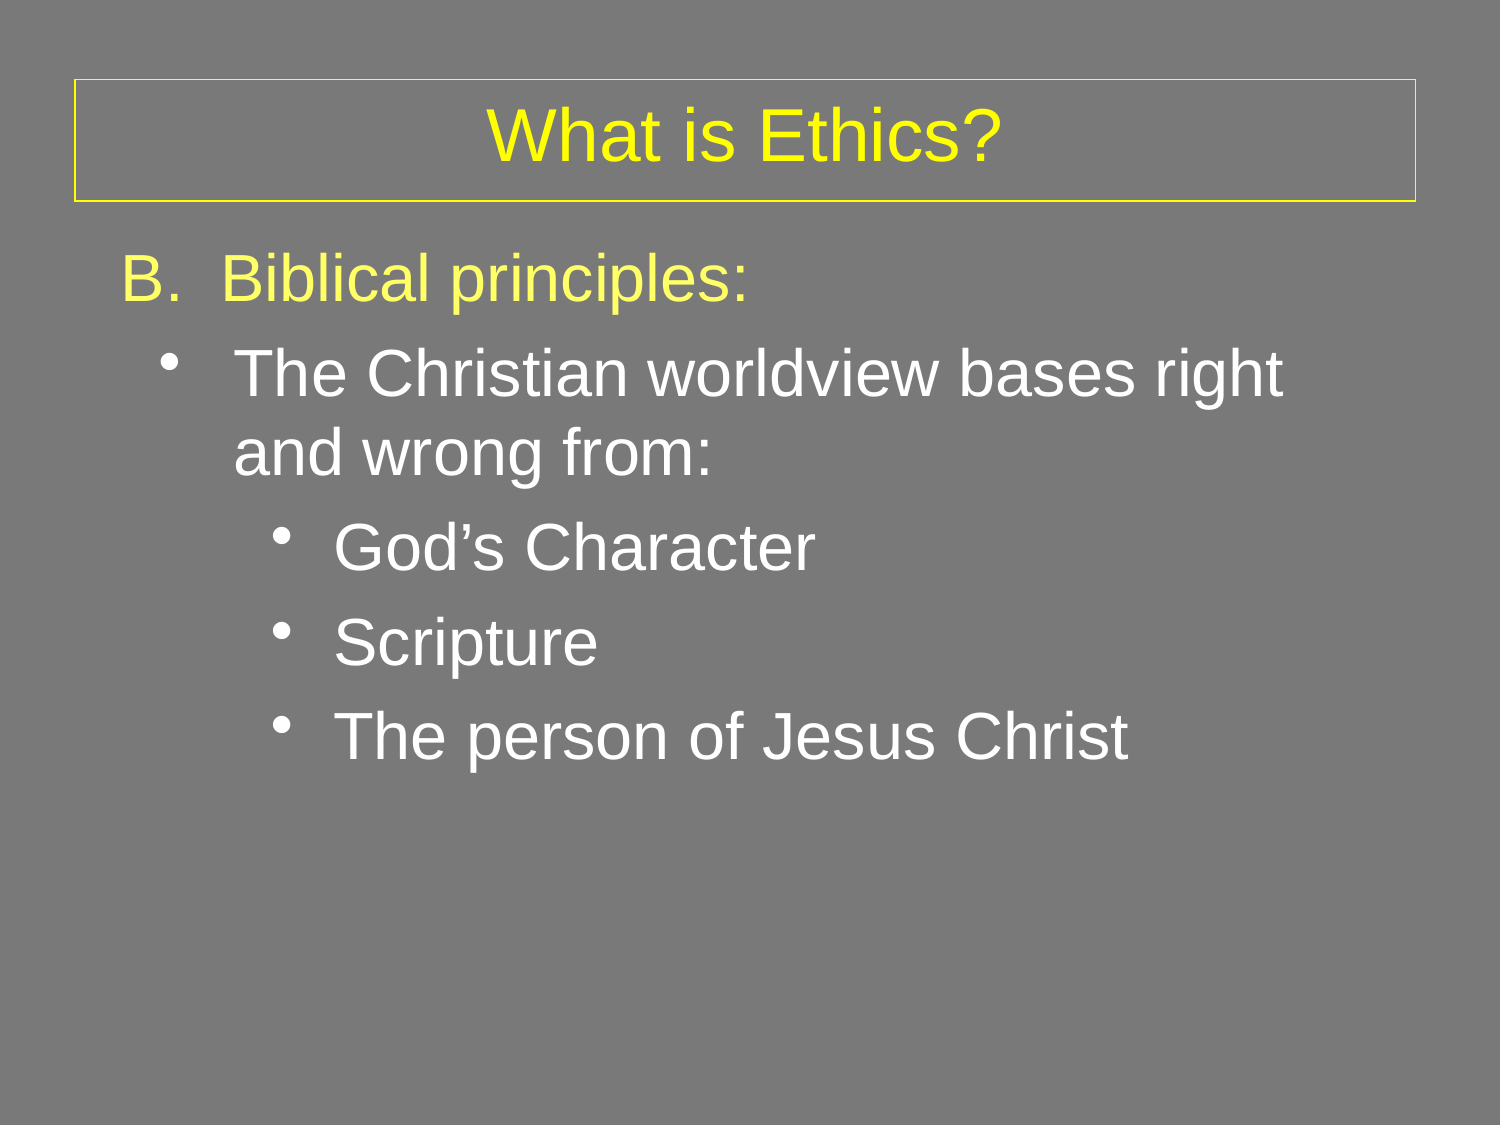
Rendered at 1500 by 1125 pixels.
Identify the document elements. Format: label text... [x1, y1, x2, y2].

list B. Biblical principles: The Christian worldview bases right and wrong from: God’s Character Scripture The person of Jesus Christ [112, 152, 1405, 932]
title What is Ethics? [74, 78, 1417, 202]
